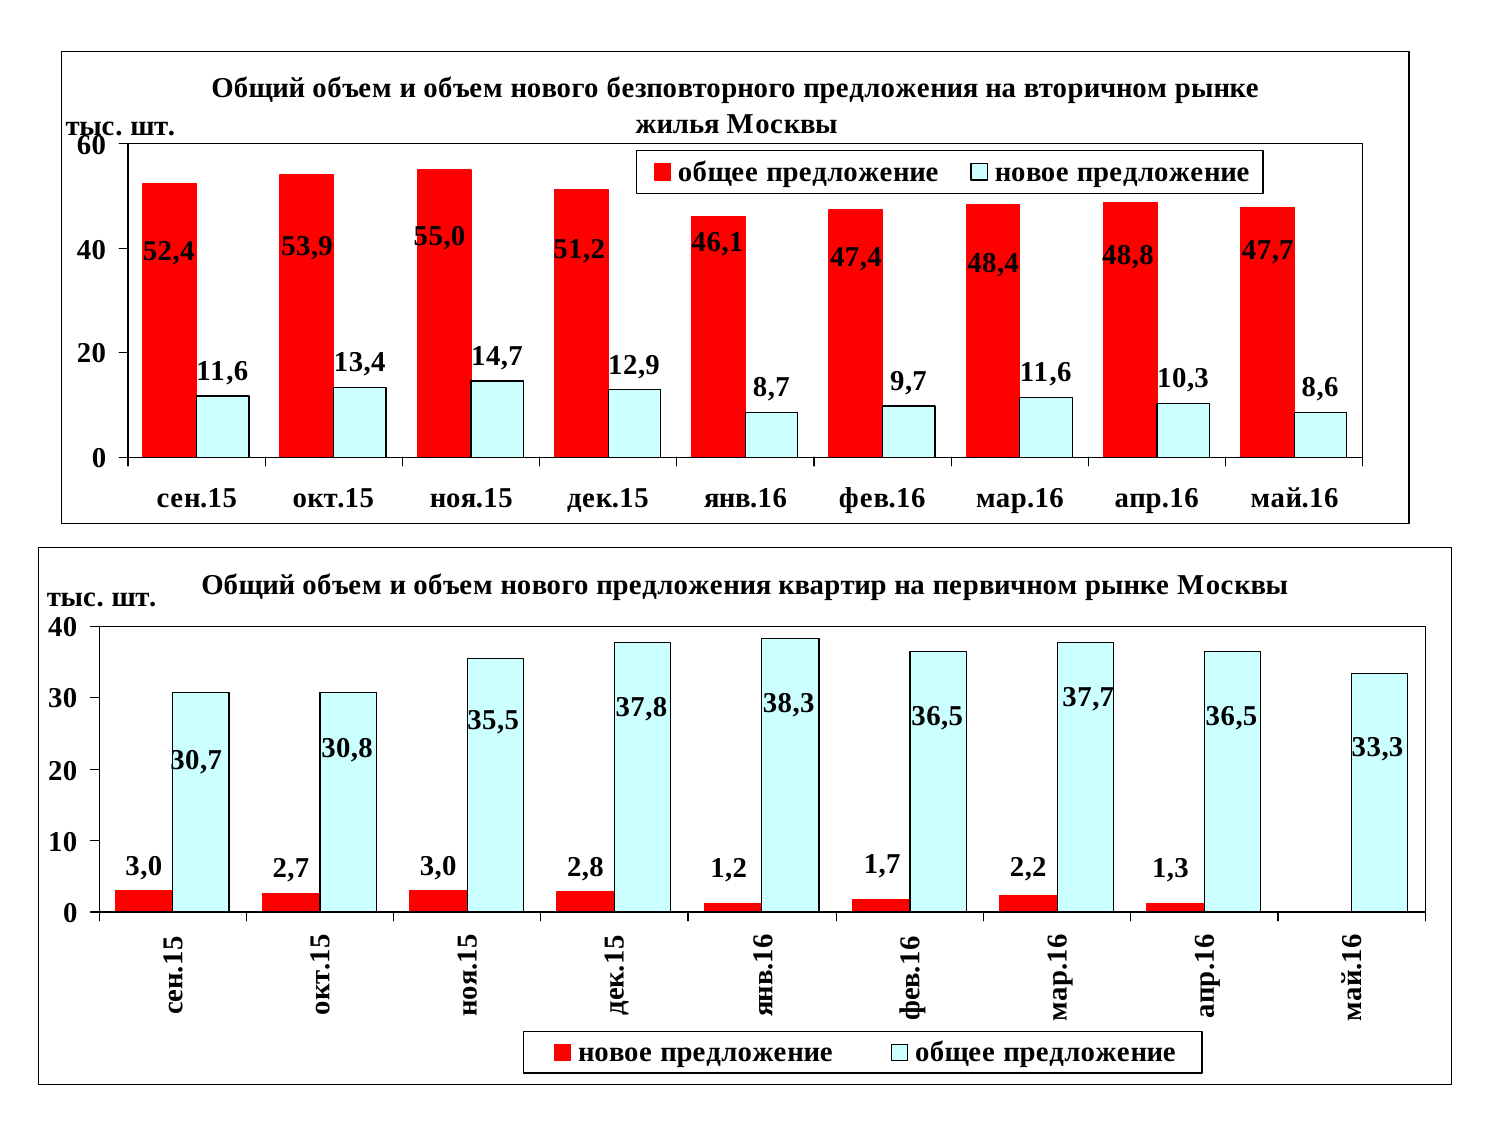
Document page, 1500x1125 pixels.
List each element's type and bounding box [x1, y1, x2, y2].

text_box [29, 538, 1462, 1094]
text_box [52, 42, 1420, 533]
